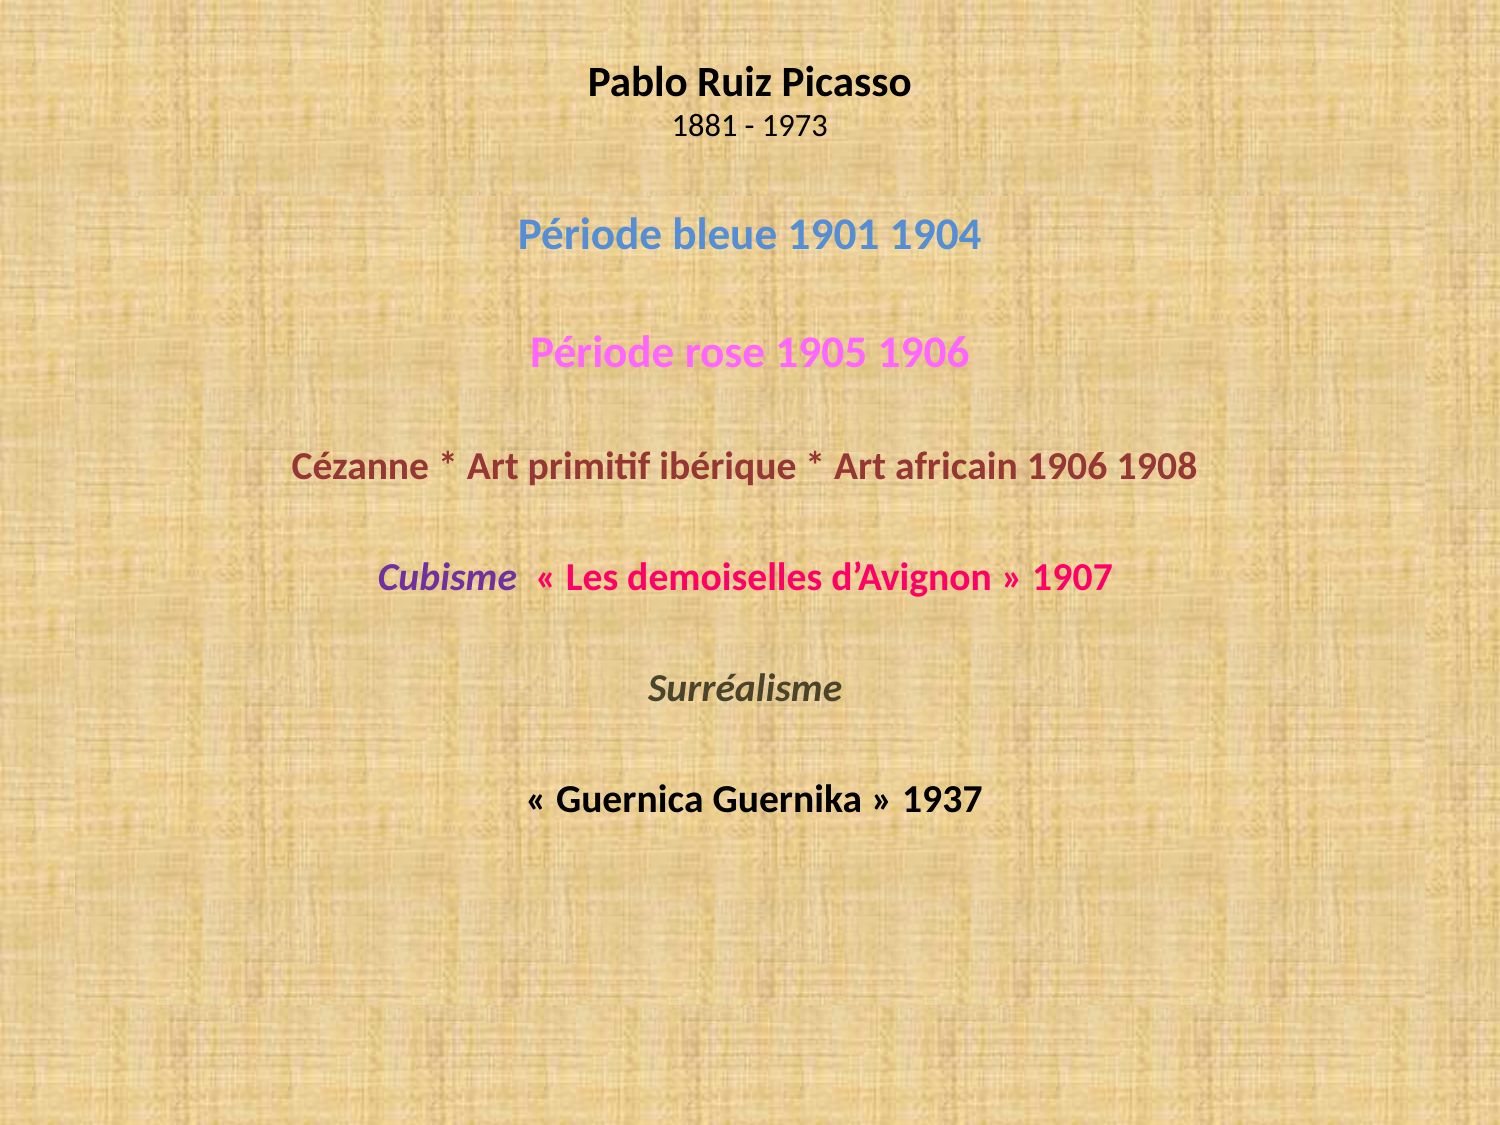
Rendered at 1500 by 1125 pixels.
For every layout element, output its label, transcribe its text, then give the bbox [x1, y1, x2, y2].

title Pablo Ruiz Picasso 1881 - 1973 [75, 45, 1425, 173]
picture [0, 0, 1500, 1125]
list Période bleue 1901 1904 Période rose 1905 1906 Cézanne * Art primitif ibérique * Art africain 1906 1908 Cubisme « Les demoiselles d’Avignon » 1907 Surréalisme « Guernica Guernika » 1937 [75, 196, 1425, 1005]
